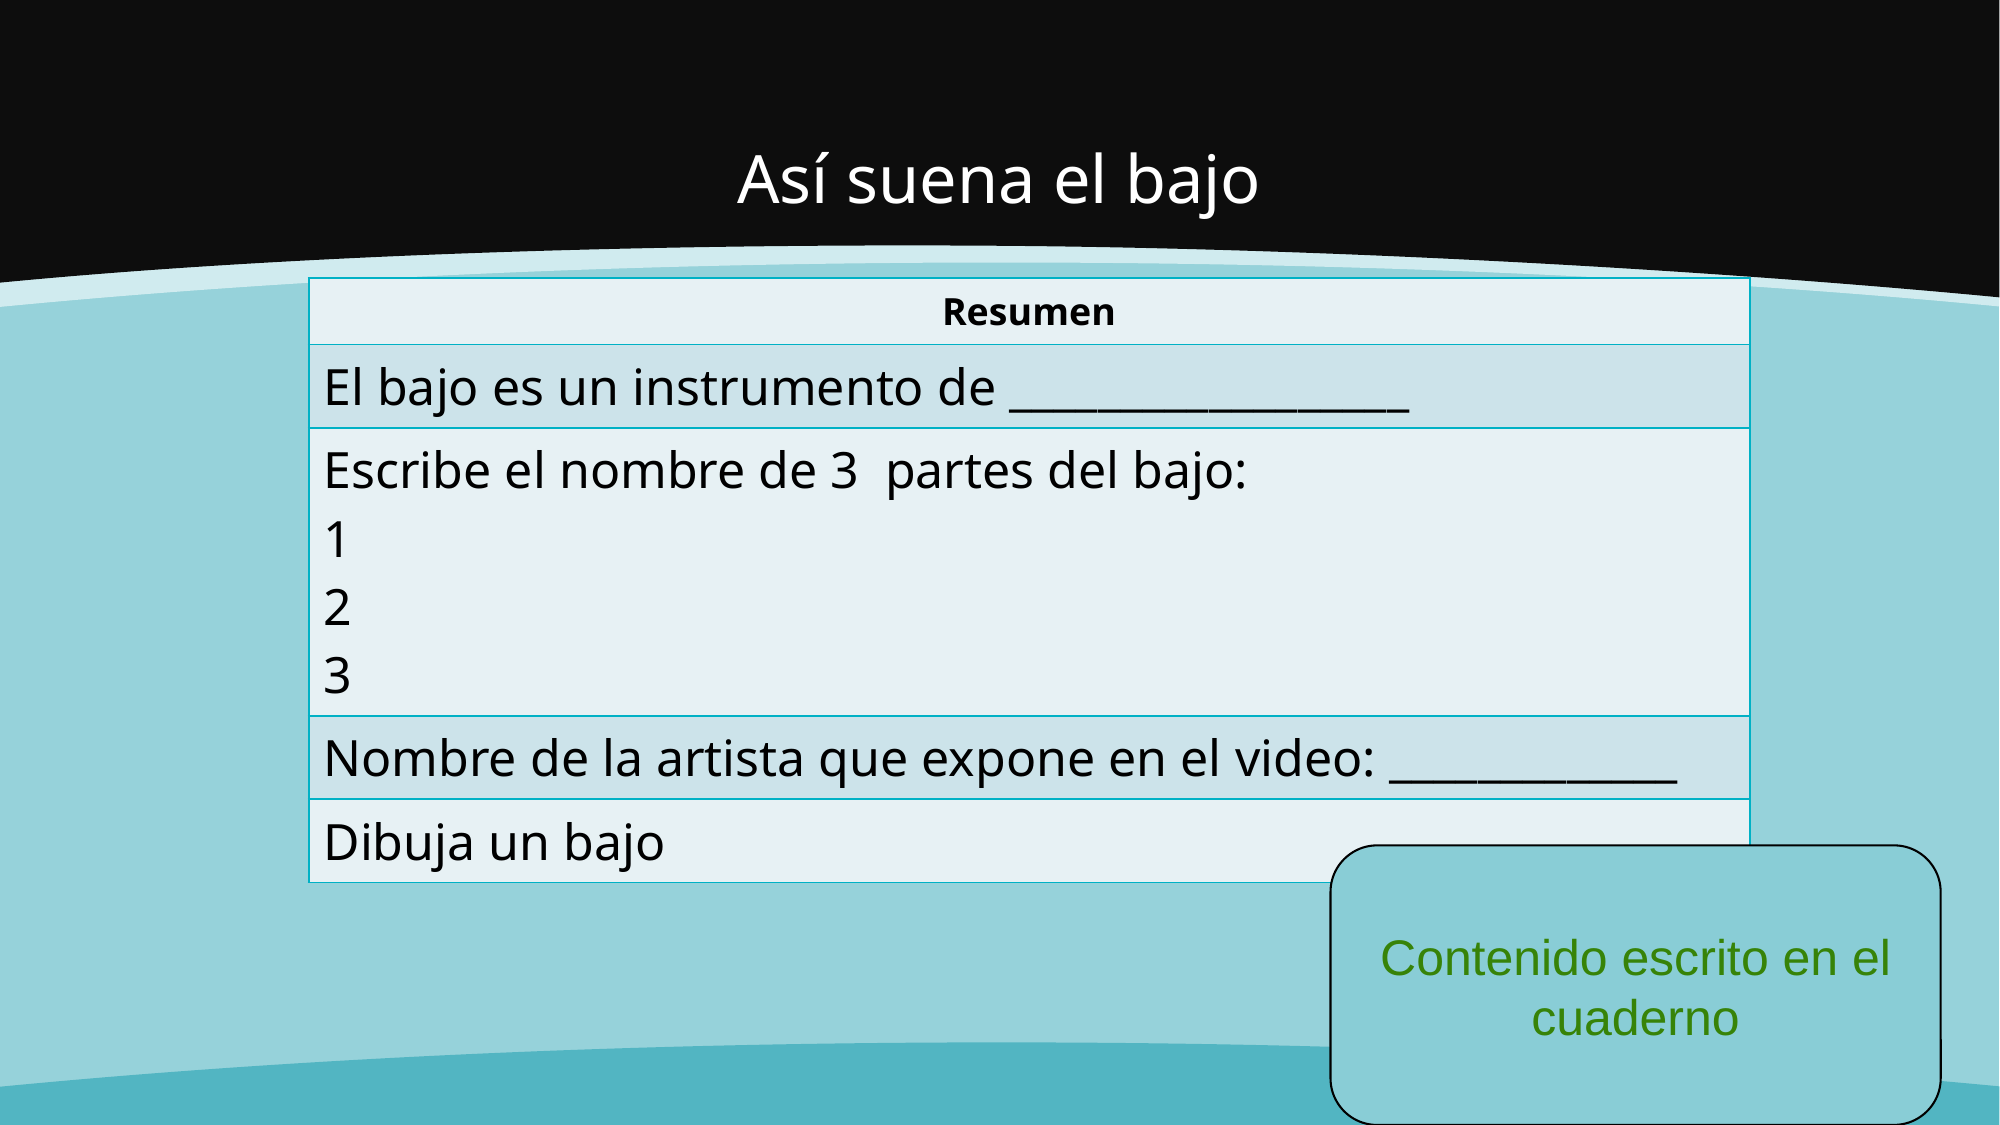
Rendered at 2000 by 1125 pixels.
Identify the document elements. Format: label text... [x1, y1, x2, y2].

table_header Resumen [310, 279, 1749, 344]
text_box Contenido escrito en el cuaderno [1329, 844, 1942, 1125]
table_cell Dibuja un bajo [310, 800, 1749, 882]
table_cell Escribe el nombre de 3 partes del bajo: 1 2 3 [310, 429, 1749, 715]
title Así suena el bajo [249, 45, 1750, 225]
table_cell Nombre de la artista que expone en el video: _____________ [310, 717, 1749, 798]
table_cell El bajo es un instrumento de __________________ [310, 345, 1749, 427]
